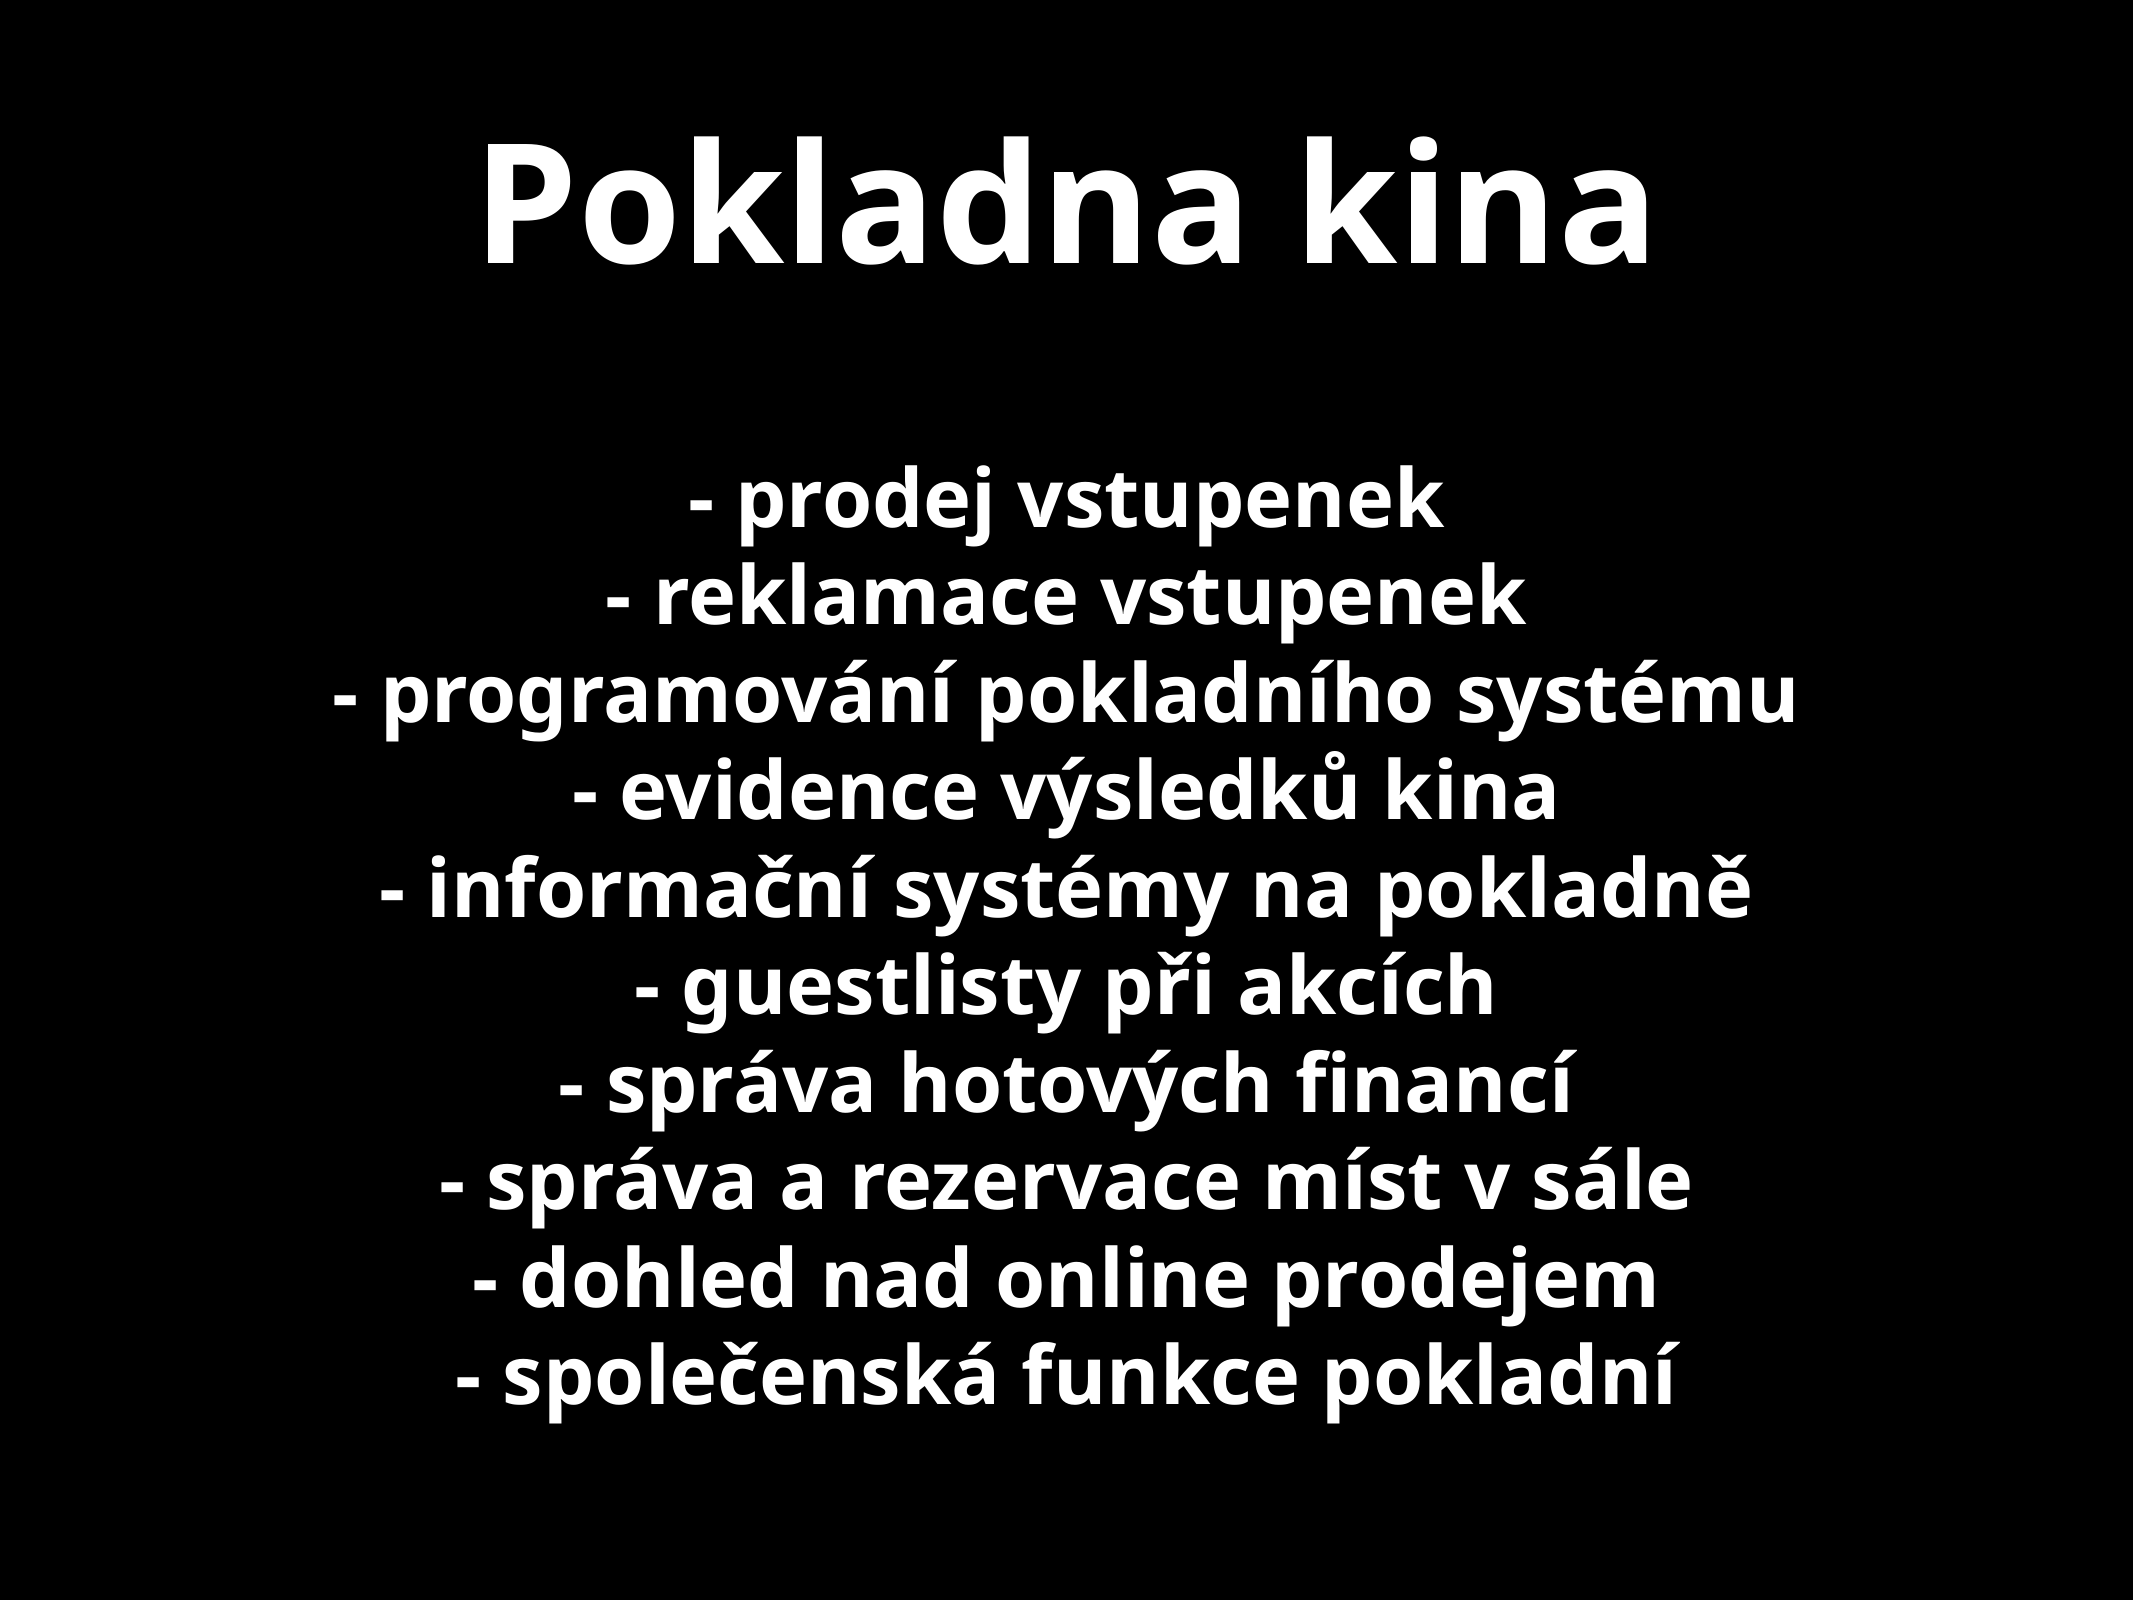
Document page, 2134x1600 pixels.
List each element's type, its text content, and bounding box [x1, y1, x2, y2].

text_box - prodej vstupenek - reklamace vstupenek - programování pokladního systému - evidence výsledků kina - informační systémy na pokladně - guestlisty při akcích - správa hotových financí - správa a rezervace míst v sále - dohled nad online prodejem - společenská funkce pokladní [111, 438, 2023, 1528]
title Pokladna kina [50, 73, 2083, 306]
